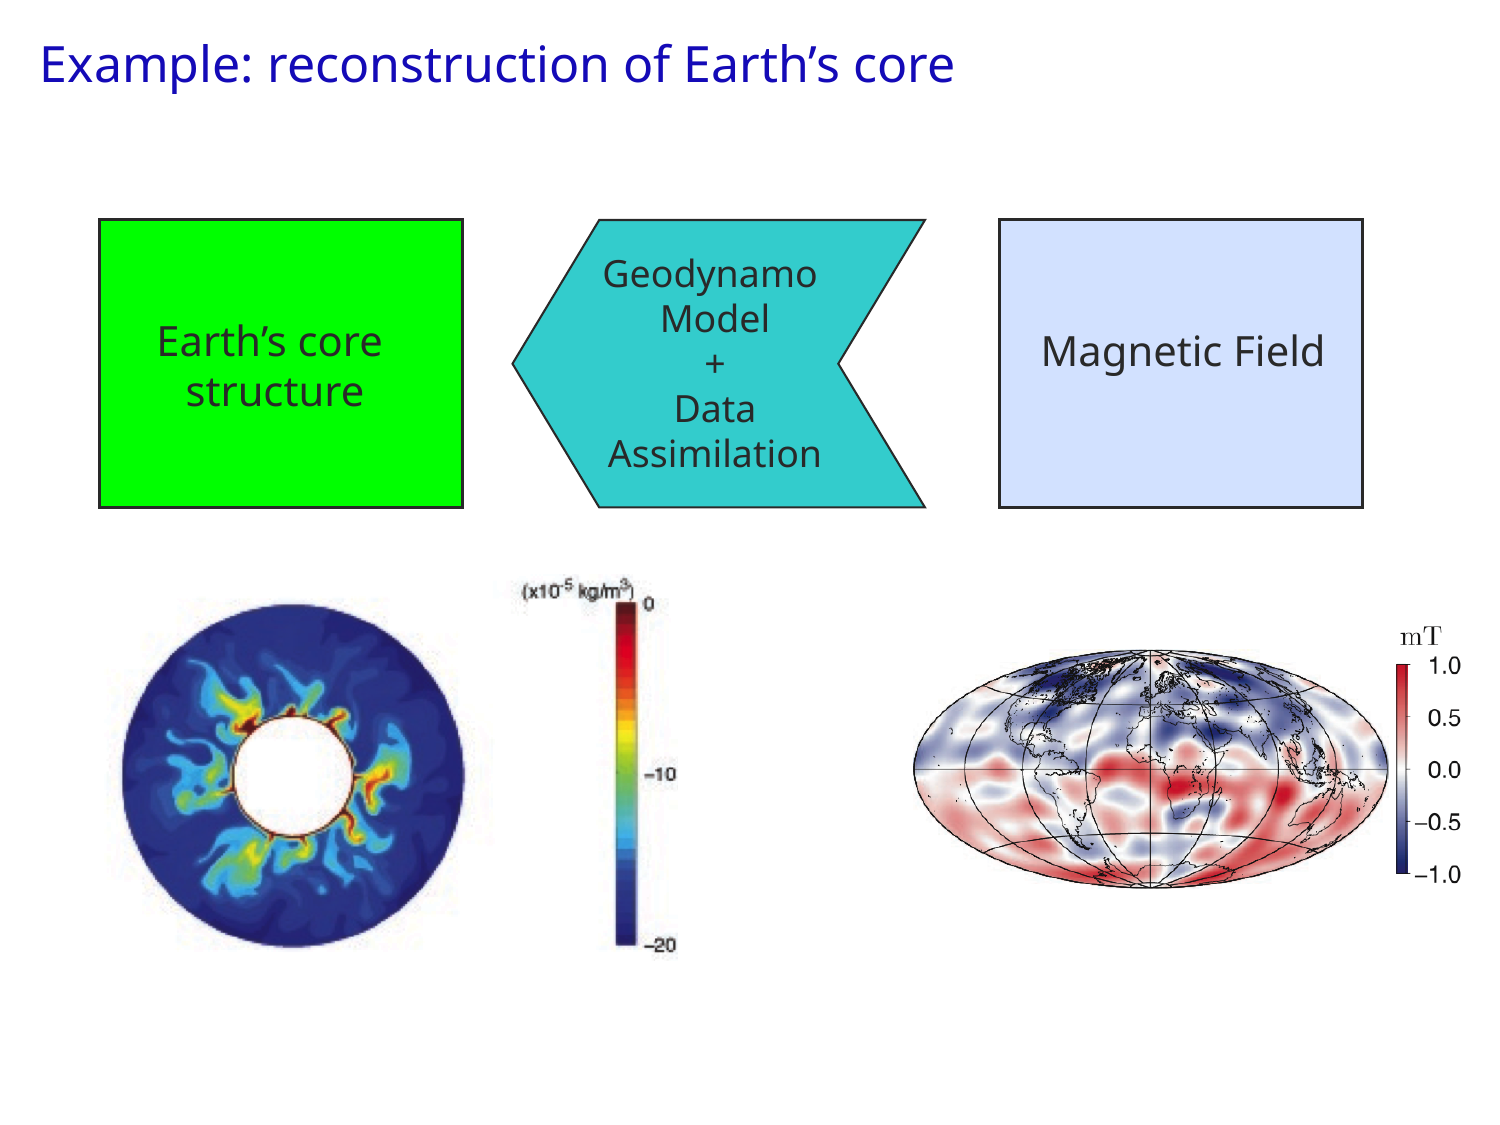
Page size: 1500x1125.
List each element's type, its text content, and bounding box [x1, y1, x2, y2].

text_box Earth’s core structure [49, 307, 500, 423]
text_box [99, 423, 463, 508]
text_box [999, 219, 1363, 508]
text_box Magnetic Field [1025, 317, 1341, 383]
title Example: reconstruction of Earth’s core [24, 12, 1463, 113]
picture [912, 609, 1476, 889]
text_box Geodynamo Model + Data Assimilation [587, 242, 843, 483]
text_box [99, 219, 463, 307]
text_box [512, 219, 925, 508]
picture [52, 573, 679, 961]
